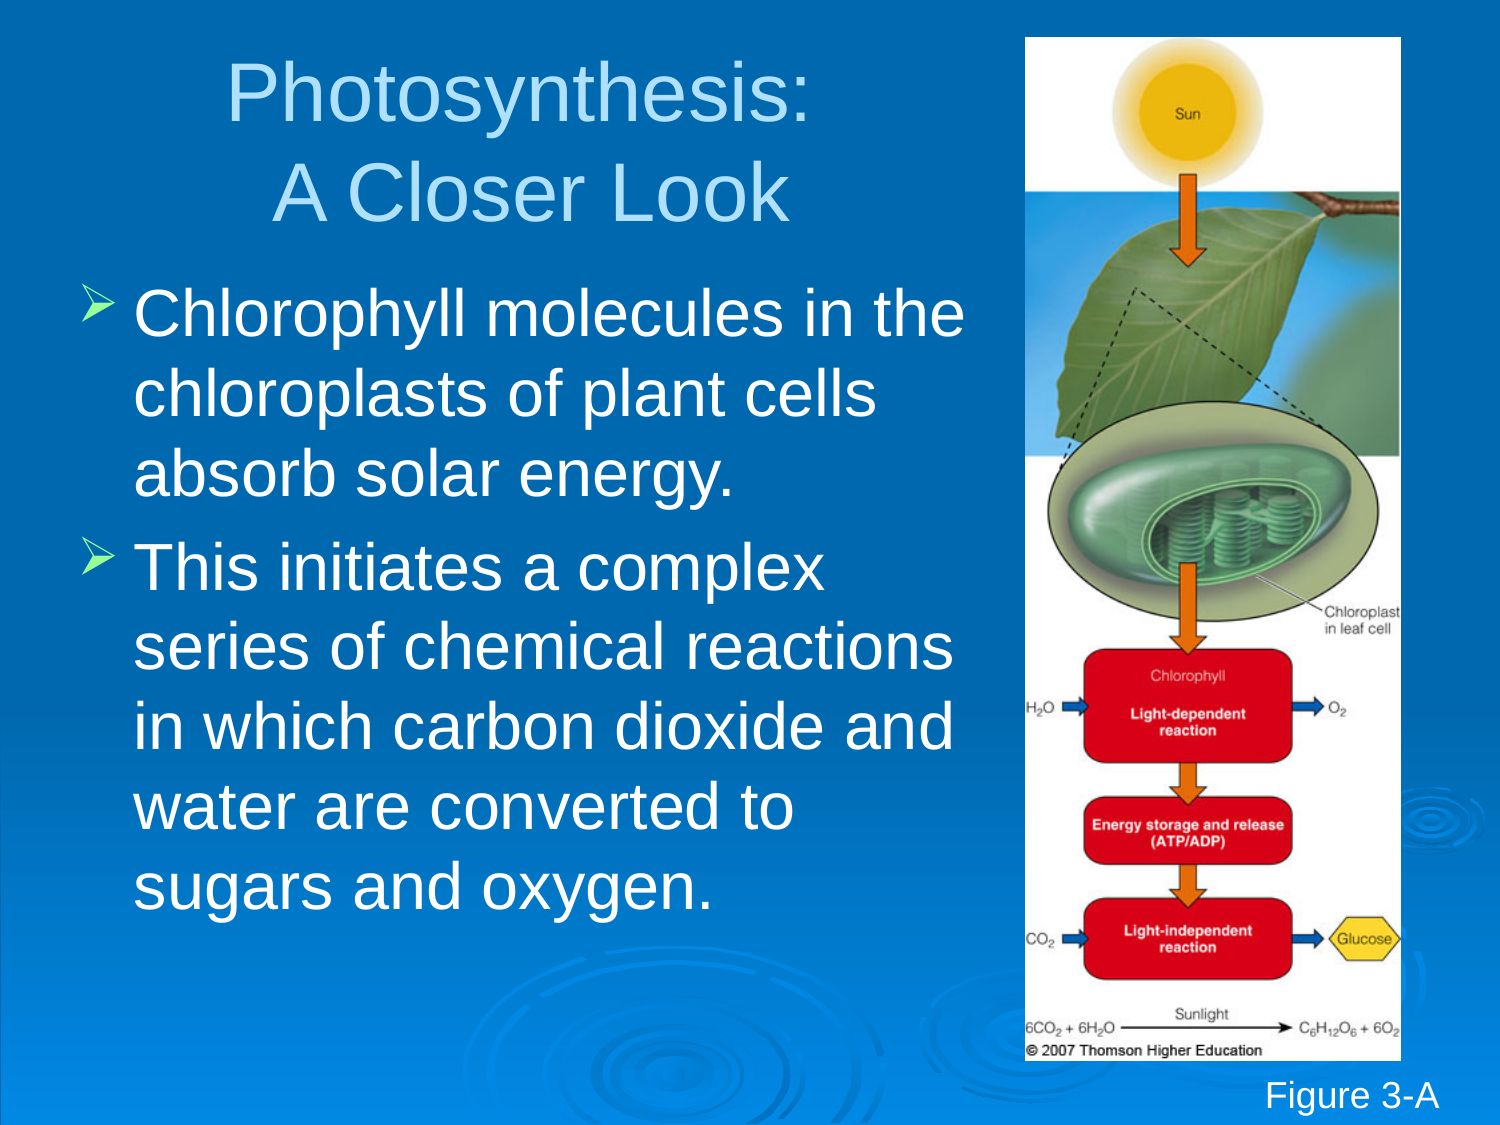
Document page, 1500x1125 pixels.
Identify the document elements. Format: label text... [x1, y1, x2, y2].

text_box Figure 3-A [1249, 1072, 1483, 1124]
list Chlorophyll molecules in the chloroplasts of plant cells absorb solar energy. This initiates a complex series of chemical reactions in which carbon dioxide and water are converted to sugars and oxygen. [62, 262, 1021, 1125]
picture [1024, 37, 1401, 1061]
title Photosynthesis: A Closer Look [37, 0, 1026, 289]
